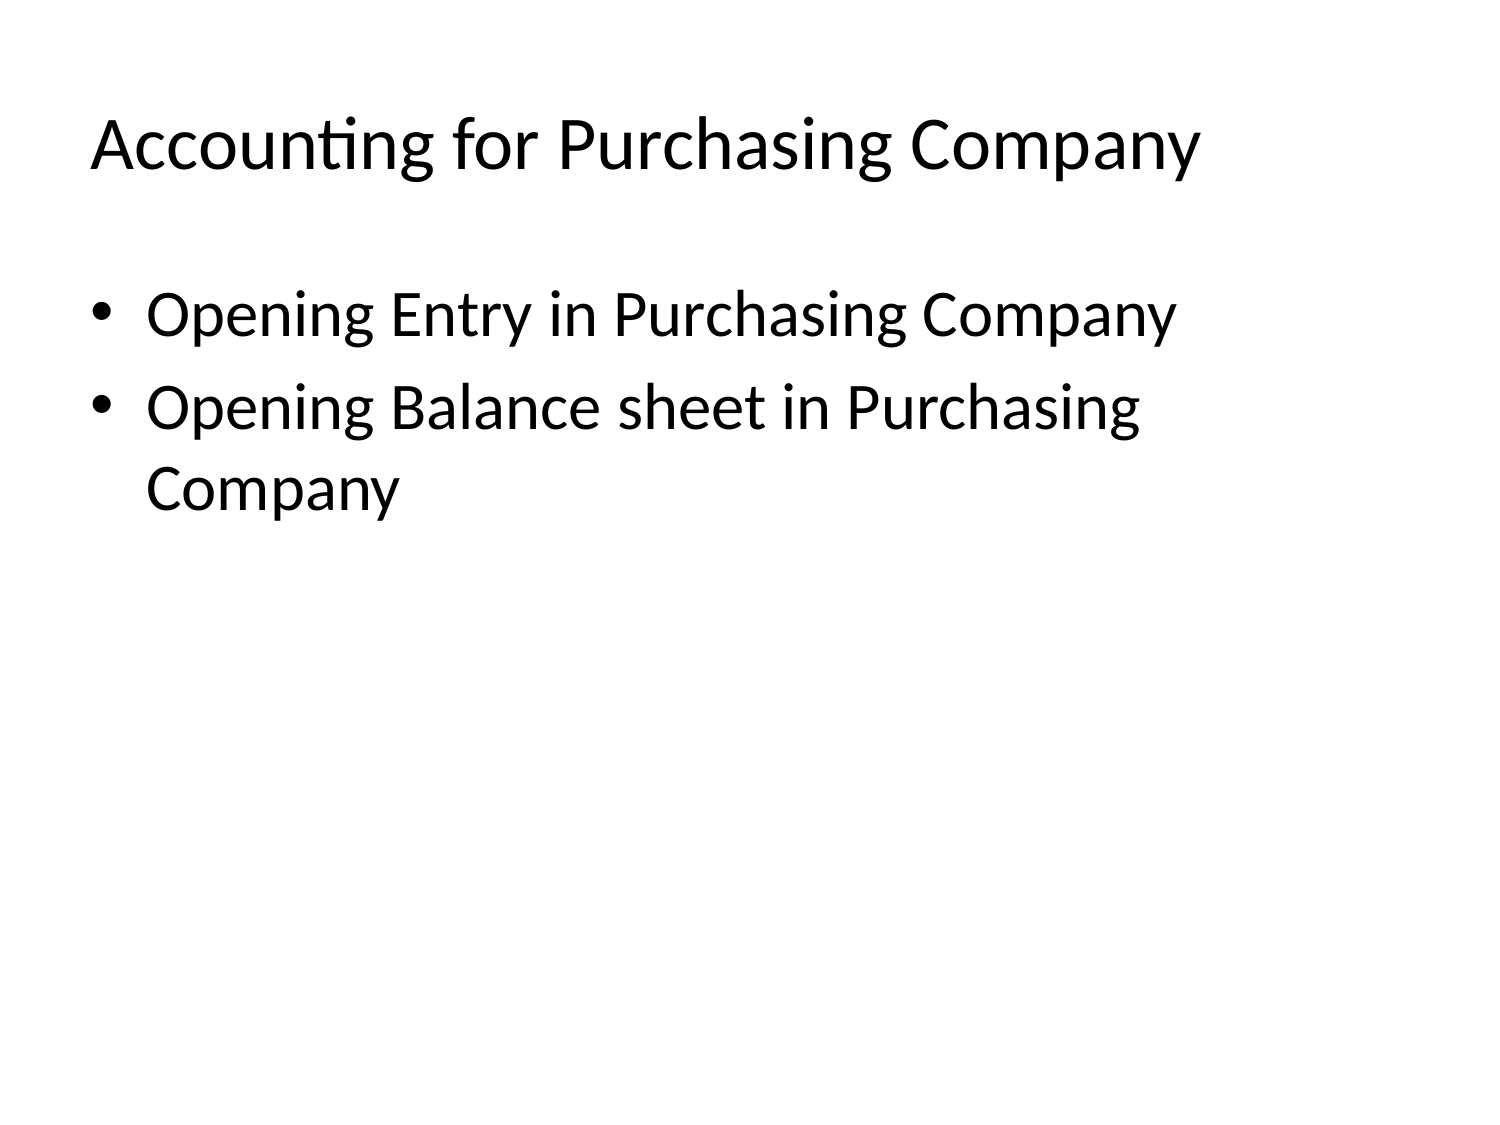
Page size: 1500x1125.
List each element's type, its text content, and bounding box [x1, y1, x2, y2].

title Accounting for Purchasing Company [75, 45, 1425, 233]
list Opening Entry in Purchasing Company Opening Balance sheet in Purchasing Company [75, 262, 1425, 1005]
